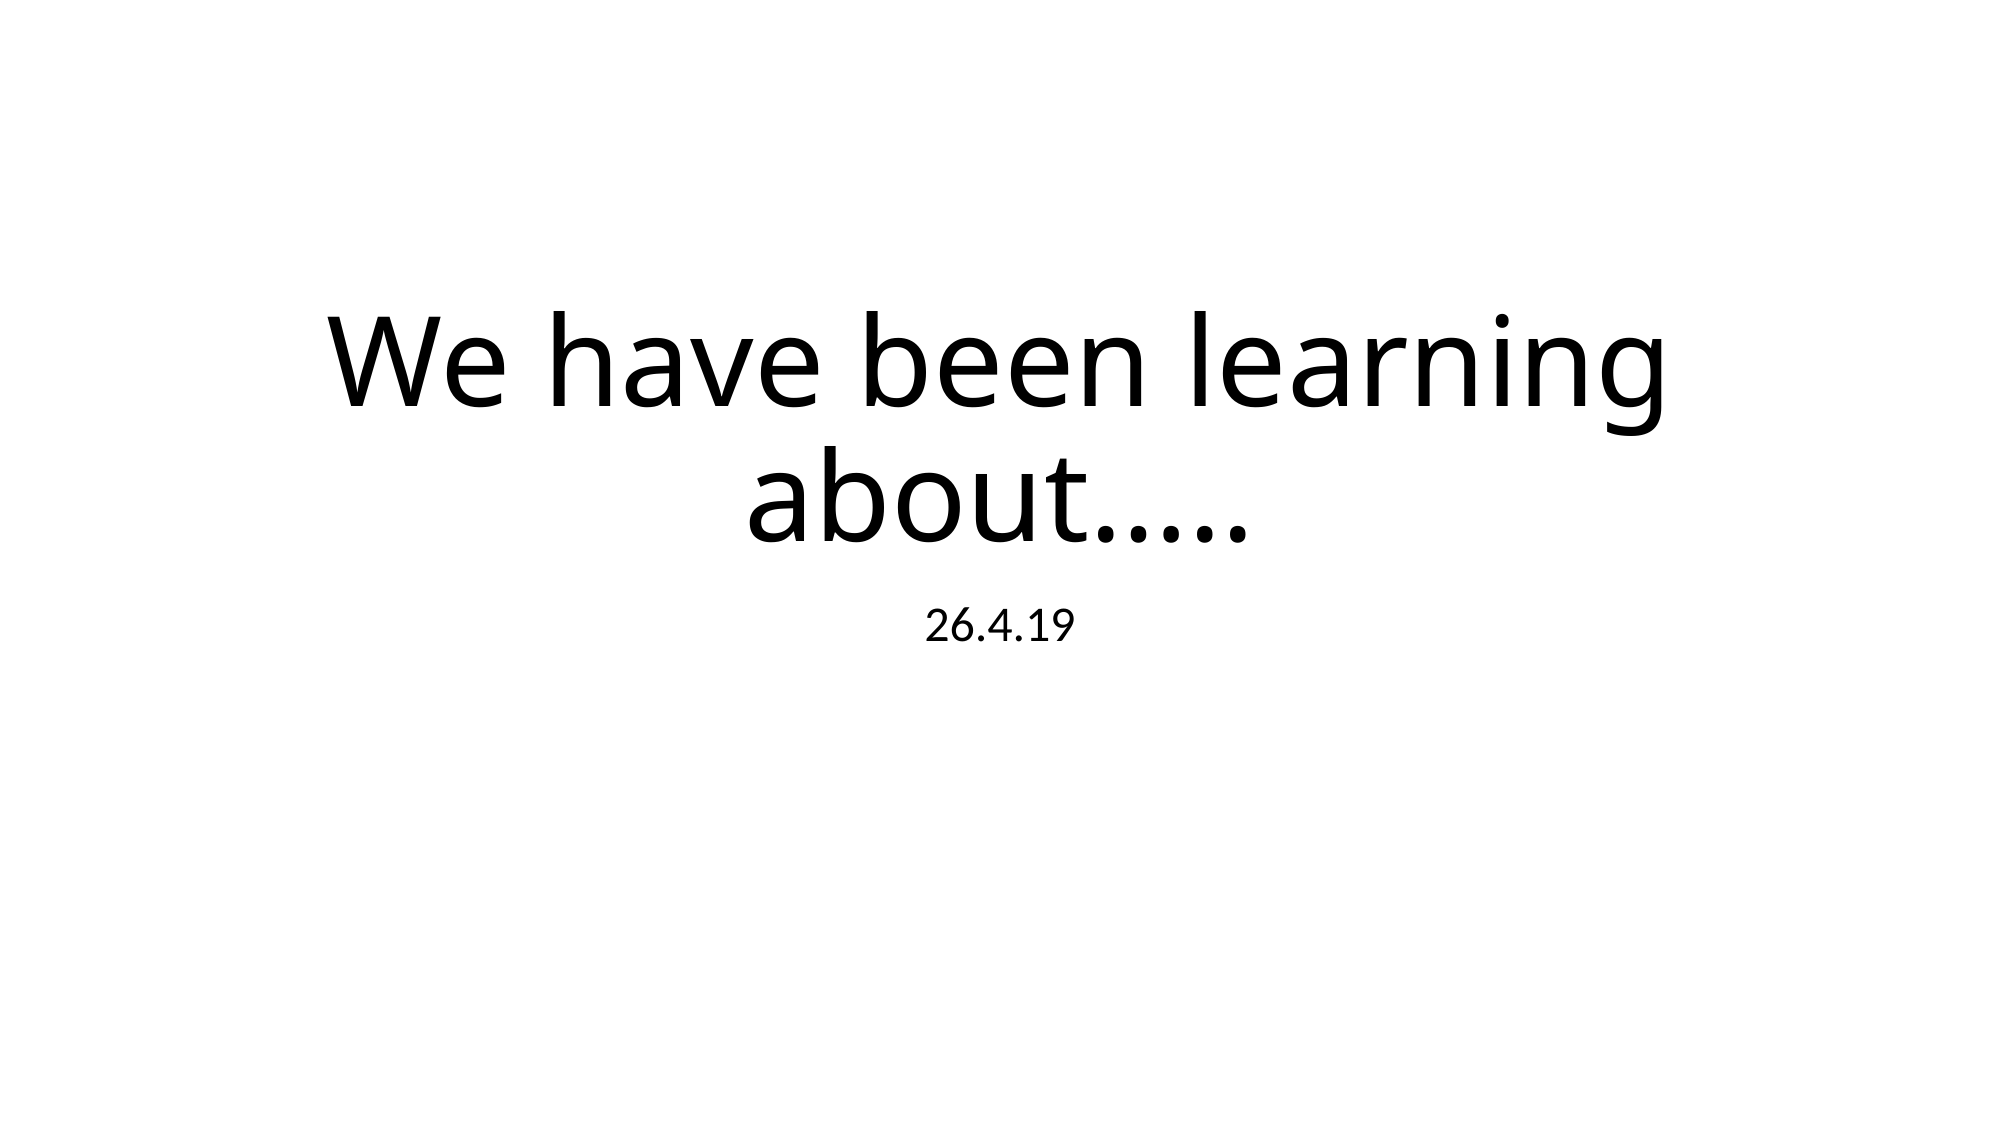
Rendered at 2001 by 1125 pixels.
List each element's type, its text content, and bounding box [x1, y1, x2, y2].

subtitle 26.4.19 [249, 590, 1750, 863]
title We have been learning about….. [249, 184, 1750, 576]
